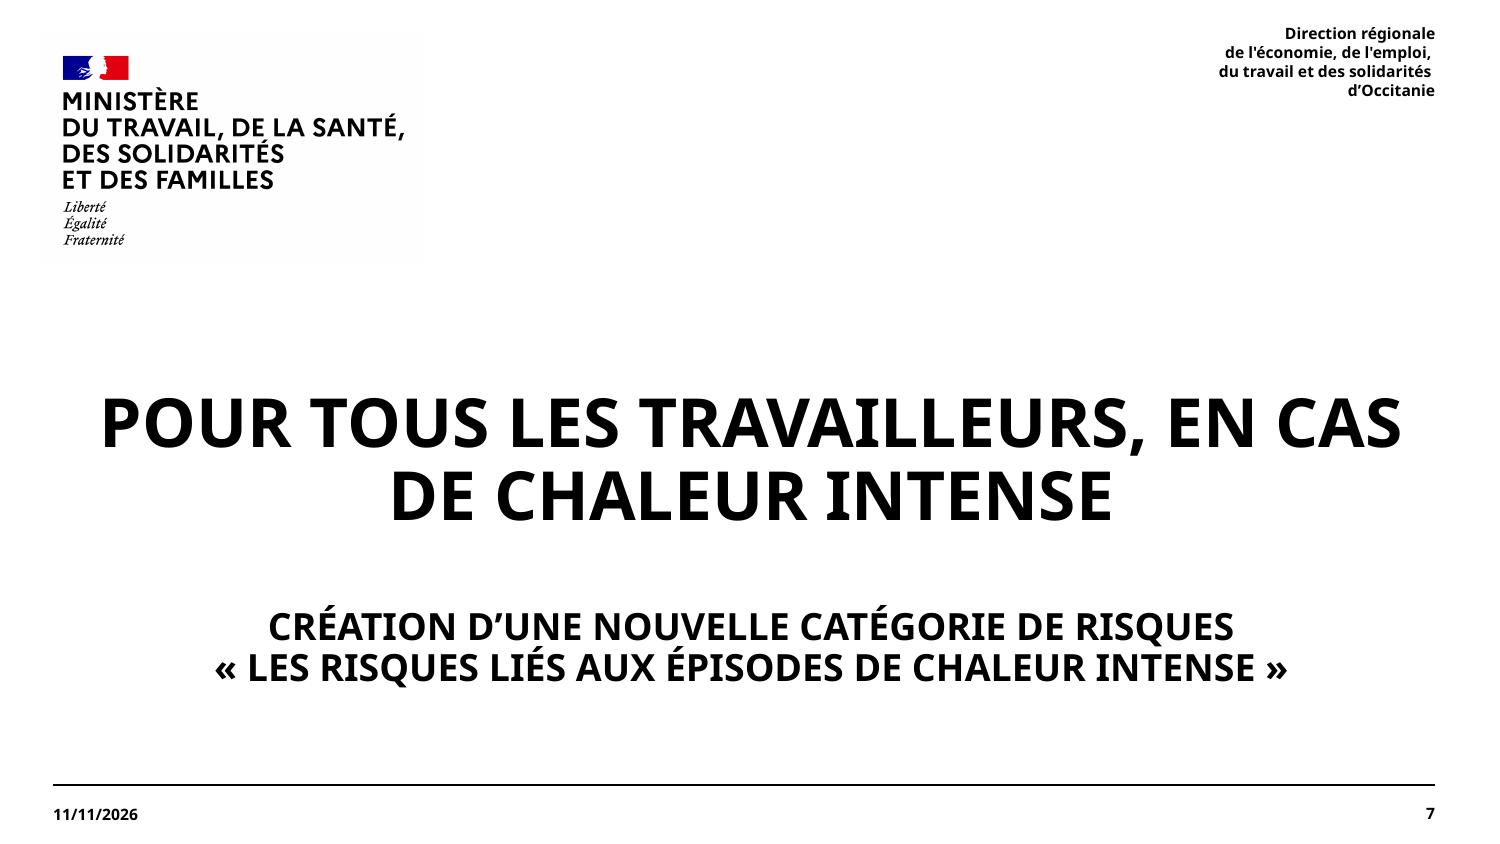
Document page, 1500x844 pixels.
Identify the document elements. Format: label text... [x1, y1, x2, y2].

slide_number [53, 787, 252, 844]
footer Direction régionale de l'économie, de l'emploi, du travail et des solidarités d’Occitanie [470, 32, 1436, 92]
picture [39, 32, 428, 269]
list Pour tous les travailleurs, en cas de chaleur intense Création d’une nouvelle catégorie de risques « les risques liés aux épisodes de chaleur intense » [53, 351, 1435, 728]
slide_number 7 [1213, 784, 1436, 844]
